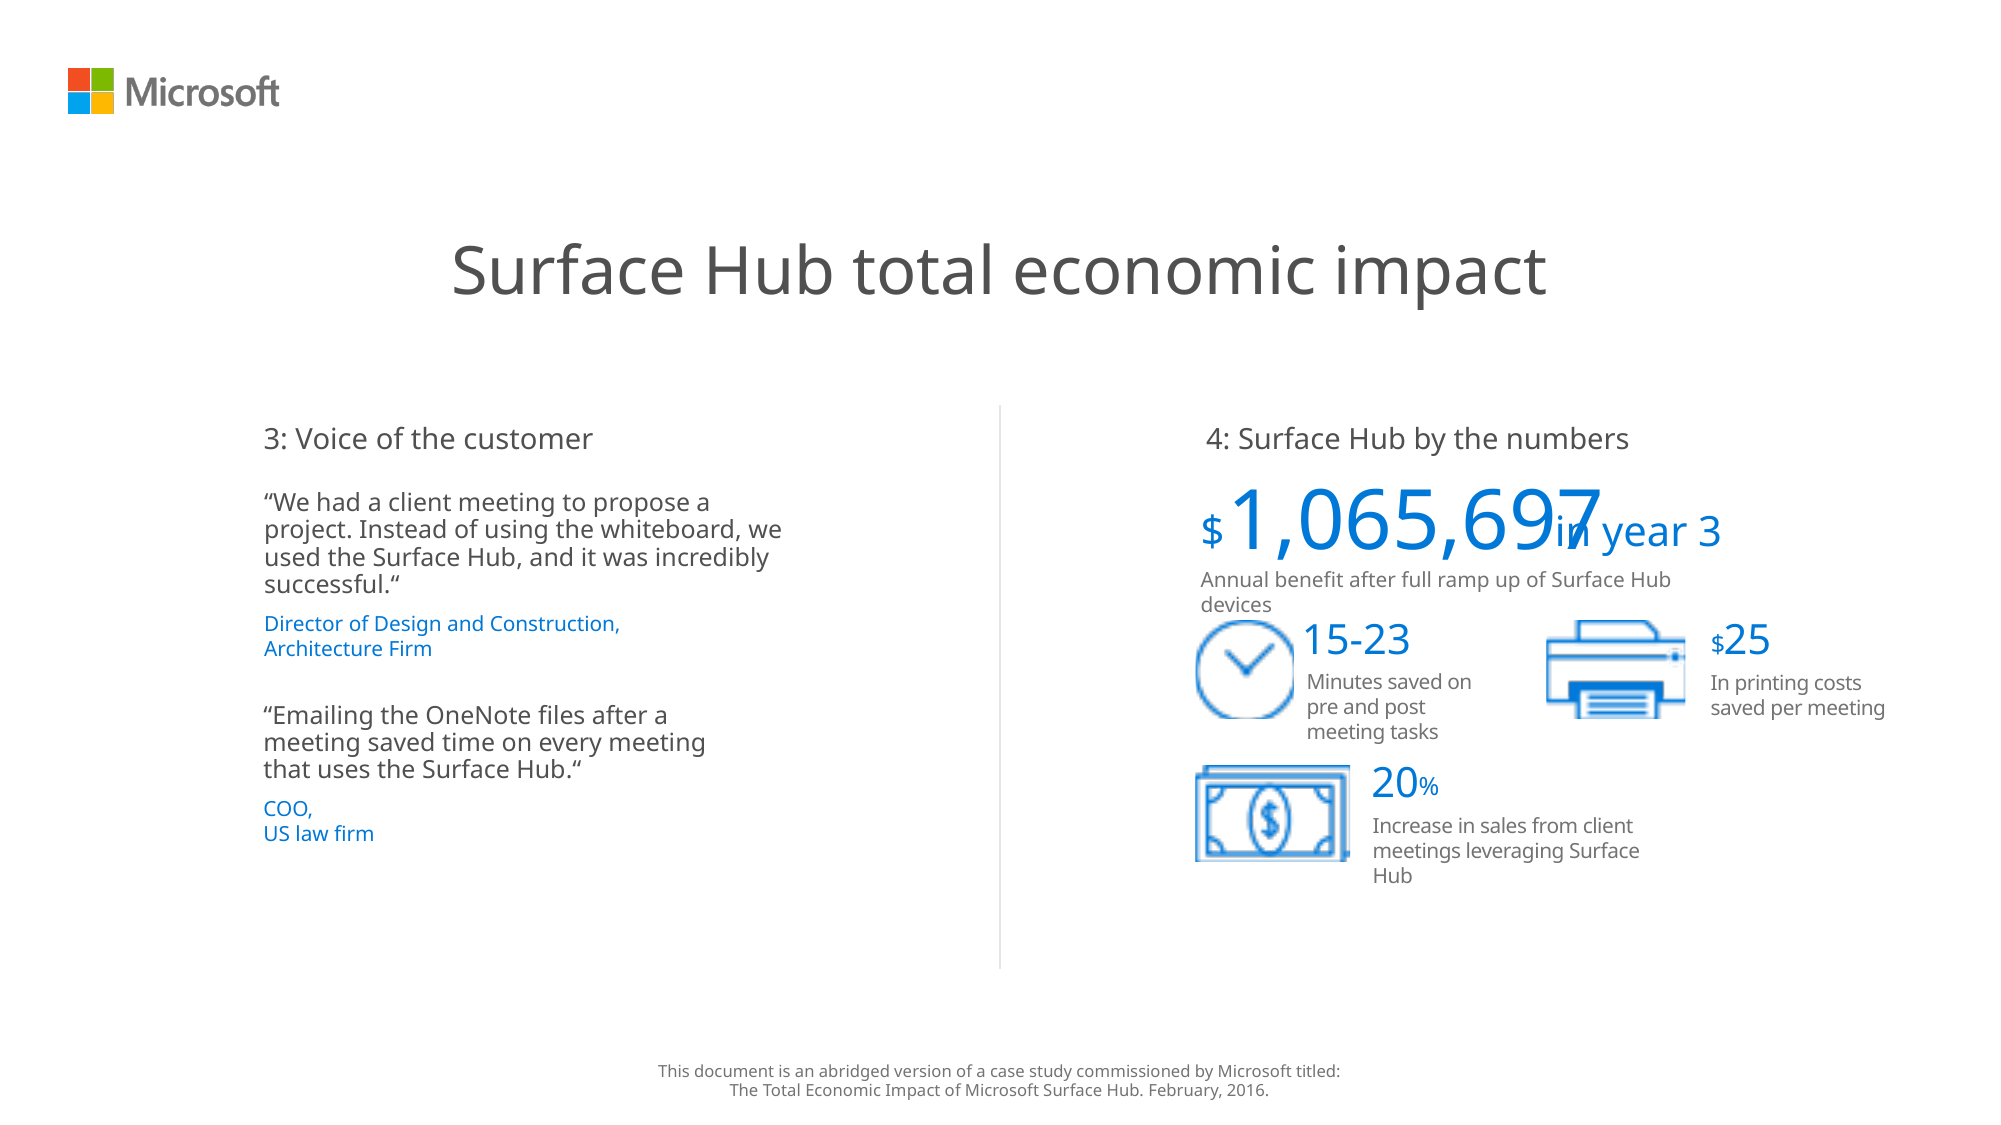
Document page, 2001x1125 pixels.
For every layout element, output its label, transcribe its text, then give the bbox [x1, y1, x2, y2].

title Surface Hub total economic impact [39, 229, 1961, 342]
text_box 25 [1708, 608, 1787, 655]
text_box “Emailing the OneNote files after a meeting saved time on every meeting that uses the Surface Hub.“ COO, US law firm [248, 687, 759, 861]
text_box 20 [1356, 759, 1434, 813]
text_box This document is an abridged version of a case study commissioned by Microsoft titled: The Total Economic Impact of Microsoft Surface Hub. February, 2016. [642, 1052, 1358, 1108]
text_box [1185, 458, 1831, 608]
text_box 15-23 [1287, 608, 1427, 654]
text_box “We had a client meeting to propose a project. Instead of using the whiteboard, we used the Surface Hub, and it was incredibly successful.“ Director of Design and Construction, Architecture Firm [249, 474, 805, 676]
text_box Minutes saved on pre and post meeting tasks [1291, 654, 1521, 759]
text_box % [1403, 762, 1455, 798]
picture [1195, 765, 1351, 862]
text_box 3: Voice of the customer [248, 405, 733, 476]
text_box Increase in sales from client meetings leveraging Surface Hub [1357, 798, 1674, 903]
text_box In printing costs saved per meeting [1695, 655, 1903, 735]
text_box $ [1696, 620, 1740, 655]
text_box 4: Surface Hub by the numbers [1190, 405, 1675, 458]
picture [1546, 620, 1686, 719]
picture [1195, 620, 1294, 719]
